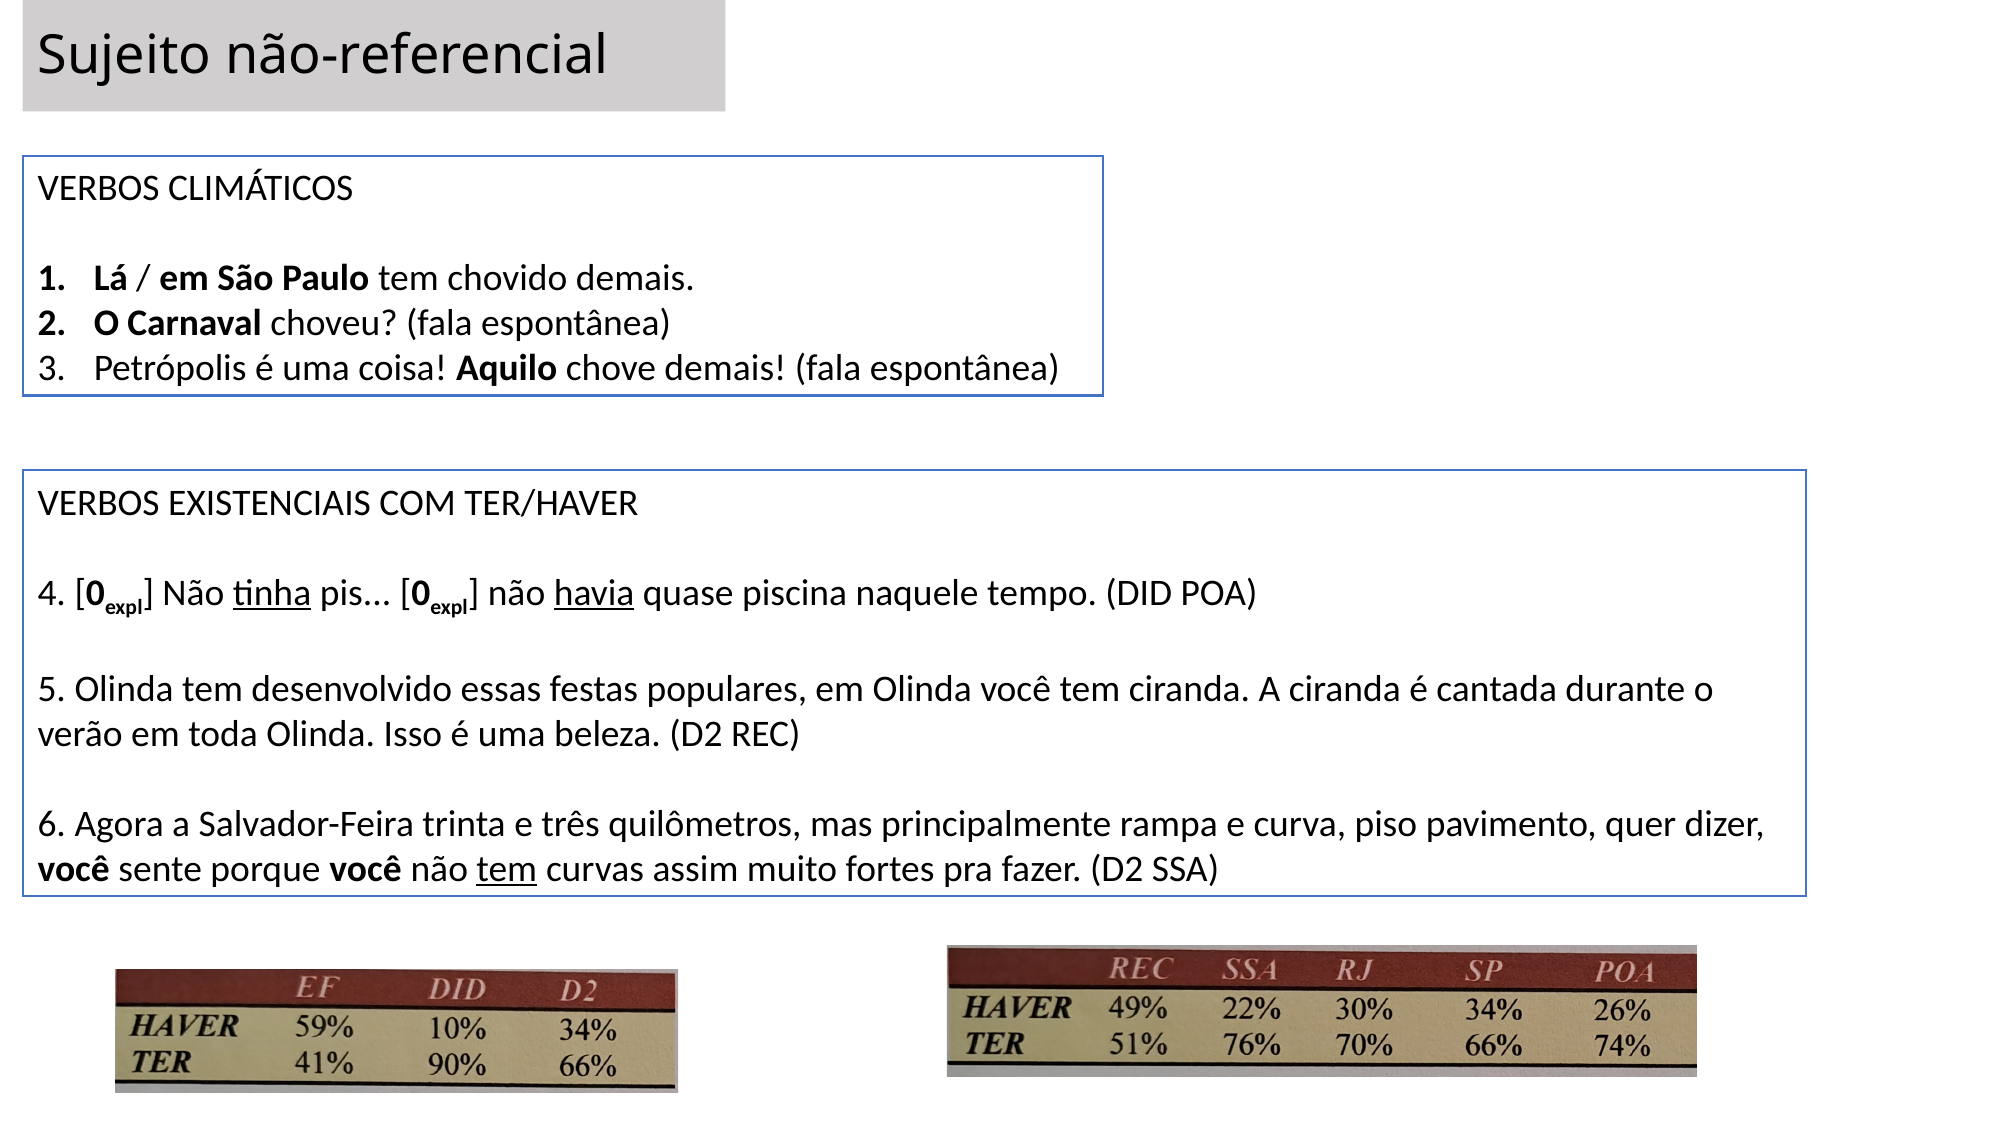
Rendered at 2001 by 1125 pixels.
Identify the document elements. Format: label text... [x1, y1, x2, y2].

picture [115, 969, 679, 1093]
picture [946, 945, 1697, 1077]
text_box VERBOS EXISTENCIAIS COM TER/HAVER 4. [0expl] Não tinha pis... [0expl] não havia quase piscina naquele tempo. (DID POA) 5. Olinda tem desenvolvido essas festas populares, em Olinda você tem ciranda. A ciranda é cantada durante o verão em toda Olinda. Isso é uma beleza. (D2 REC) 6. Agora a Salvador-Feira trinta e três quilômetros, mas principalmente rampa e curva, piso pavimento, quer dizer, você sente porque você não tem curvas assim muito fortes pra fazer. (D2 SSA) [22, 469, 1807, 897]
text_box VERBOS CLIMÁTICOS Lá / em São Paulo tem chovido demais. O Carnaval choveu? (fala espontânea) Petrópolis é uma coisa! Aquilo chove demais! (fala espontânea) [22, 155, 1104, 397]
title Sujeito não-referencial [22, 0, 726, 112]
